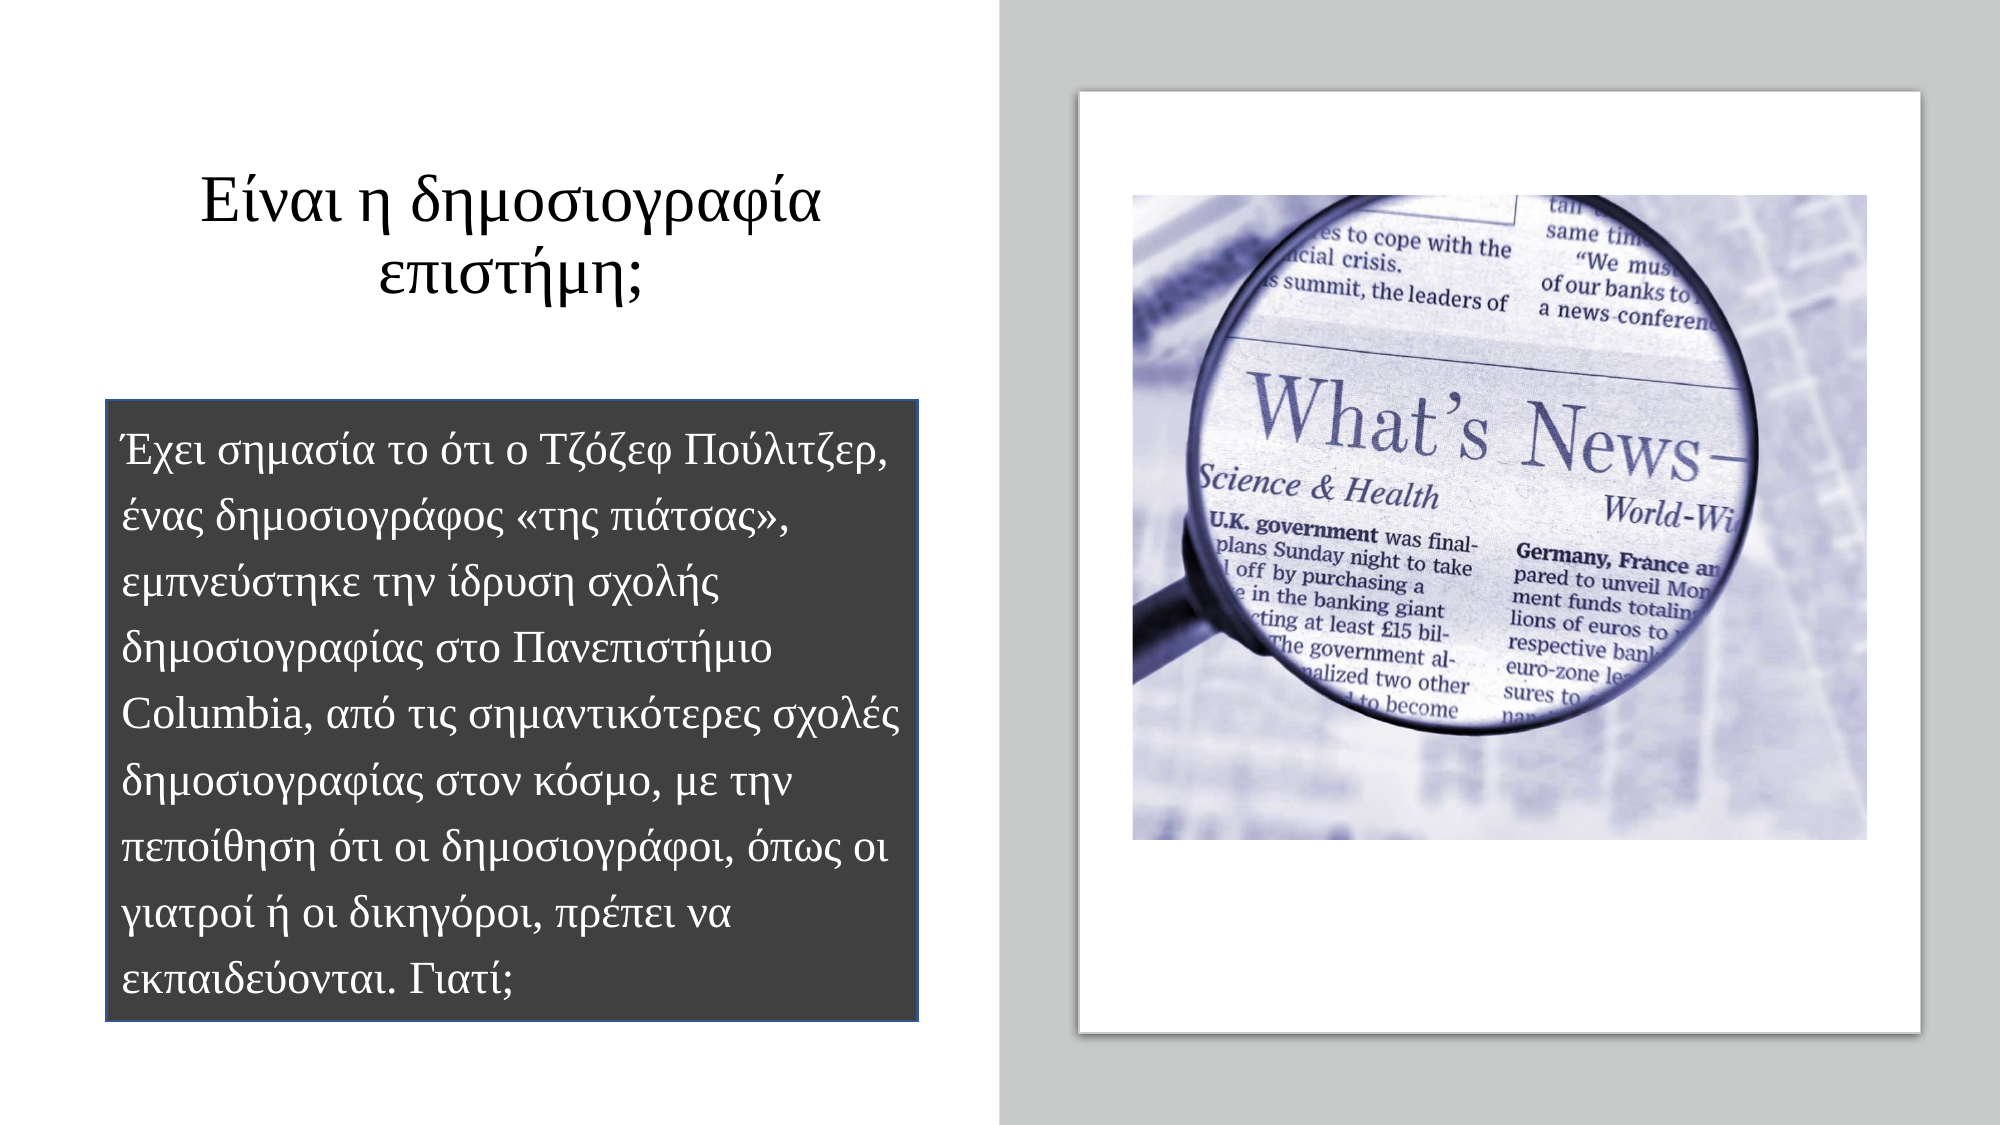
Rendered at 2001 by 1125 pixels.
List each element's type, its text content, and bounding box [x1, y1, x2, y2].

text_box [1078, 90, 1922, 1034]
text_box [998, 0, 2000, 1125]
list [1132, 195, 1867, 840]
list Έχει σημασία το ότι ο Τζόζεφ Πούλιτζερ, ένας δημοσιογράφος «της πιάτσας», εμπνεύστηκε την ίδρυση σχολής δημοσιογραφίας στο Πανεπιστήμιο Columbia, από τις σημαντικότερες σχολές δημοσιογραφίας στον κόσμο, με την πεποίθηση ότι οι δημοσιογράφοι, όπως οι γιατροί ή οι δικηγόροι, πρέπει να εκπαιδεύονται. Γιατί; [105, 399, 919, 1022]
title Είναι η δημοσιογραφία επιστήμη; [106, 103, 918, 370]
